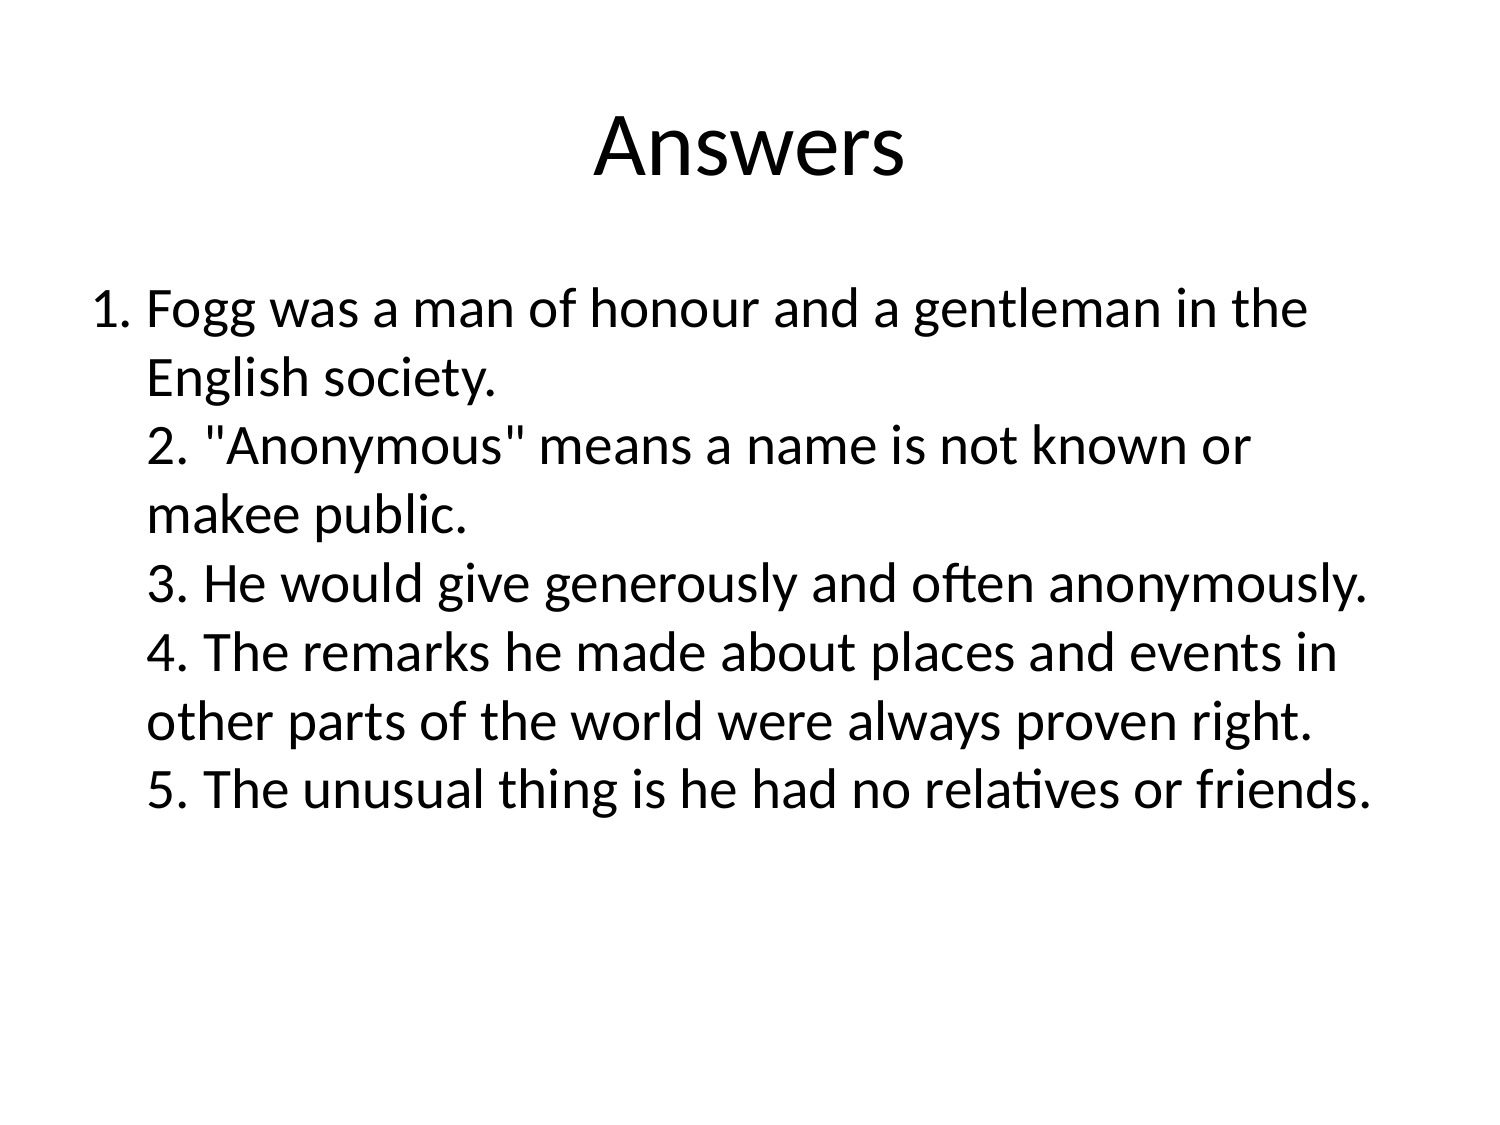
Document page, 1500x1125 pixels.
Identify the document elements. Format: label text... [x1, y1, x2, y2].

title Answers [75, 45, 1425, 233]
list 1. Fogg was a man of honour and a gentleman in the English society. 2. "Anonymous" means a name is not known or makee public. 3. He would give generously and often anonymously. 4. The remarks he made about places and events in other parts of the world were always proven right. 5. The unusual thing is he had no relatives or friends. [75, 262, 1425, 1005]
